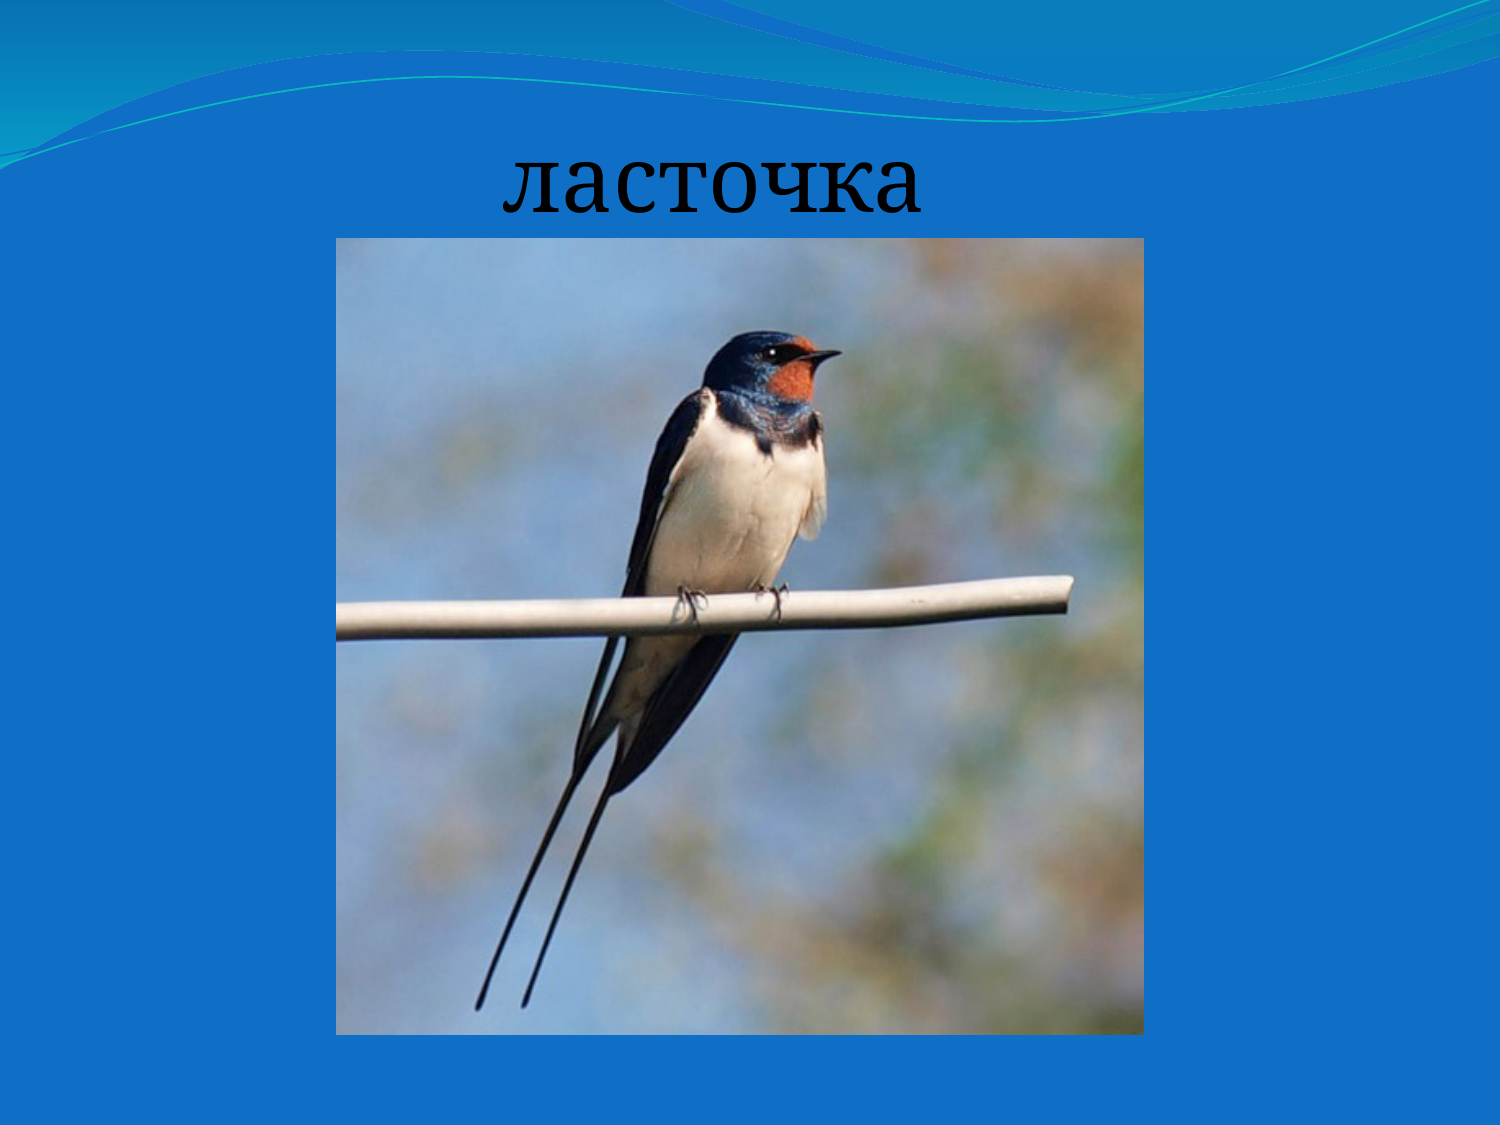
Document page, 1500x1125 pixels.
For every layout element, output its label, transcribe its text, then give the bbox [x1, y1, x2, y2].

picture [336, 238, 1144, 1036]
text_box ласточка [489, 113, 965, 238]
